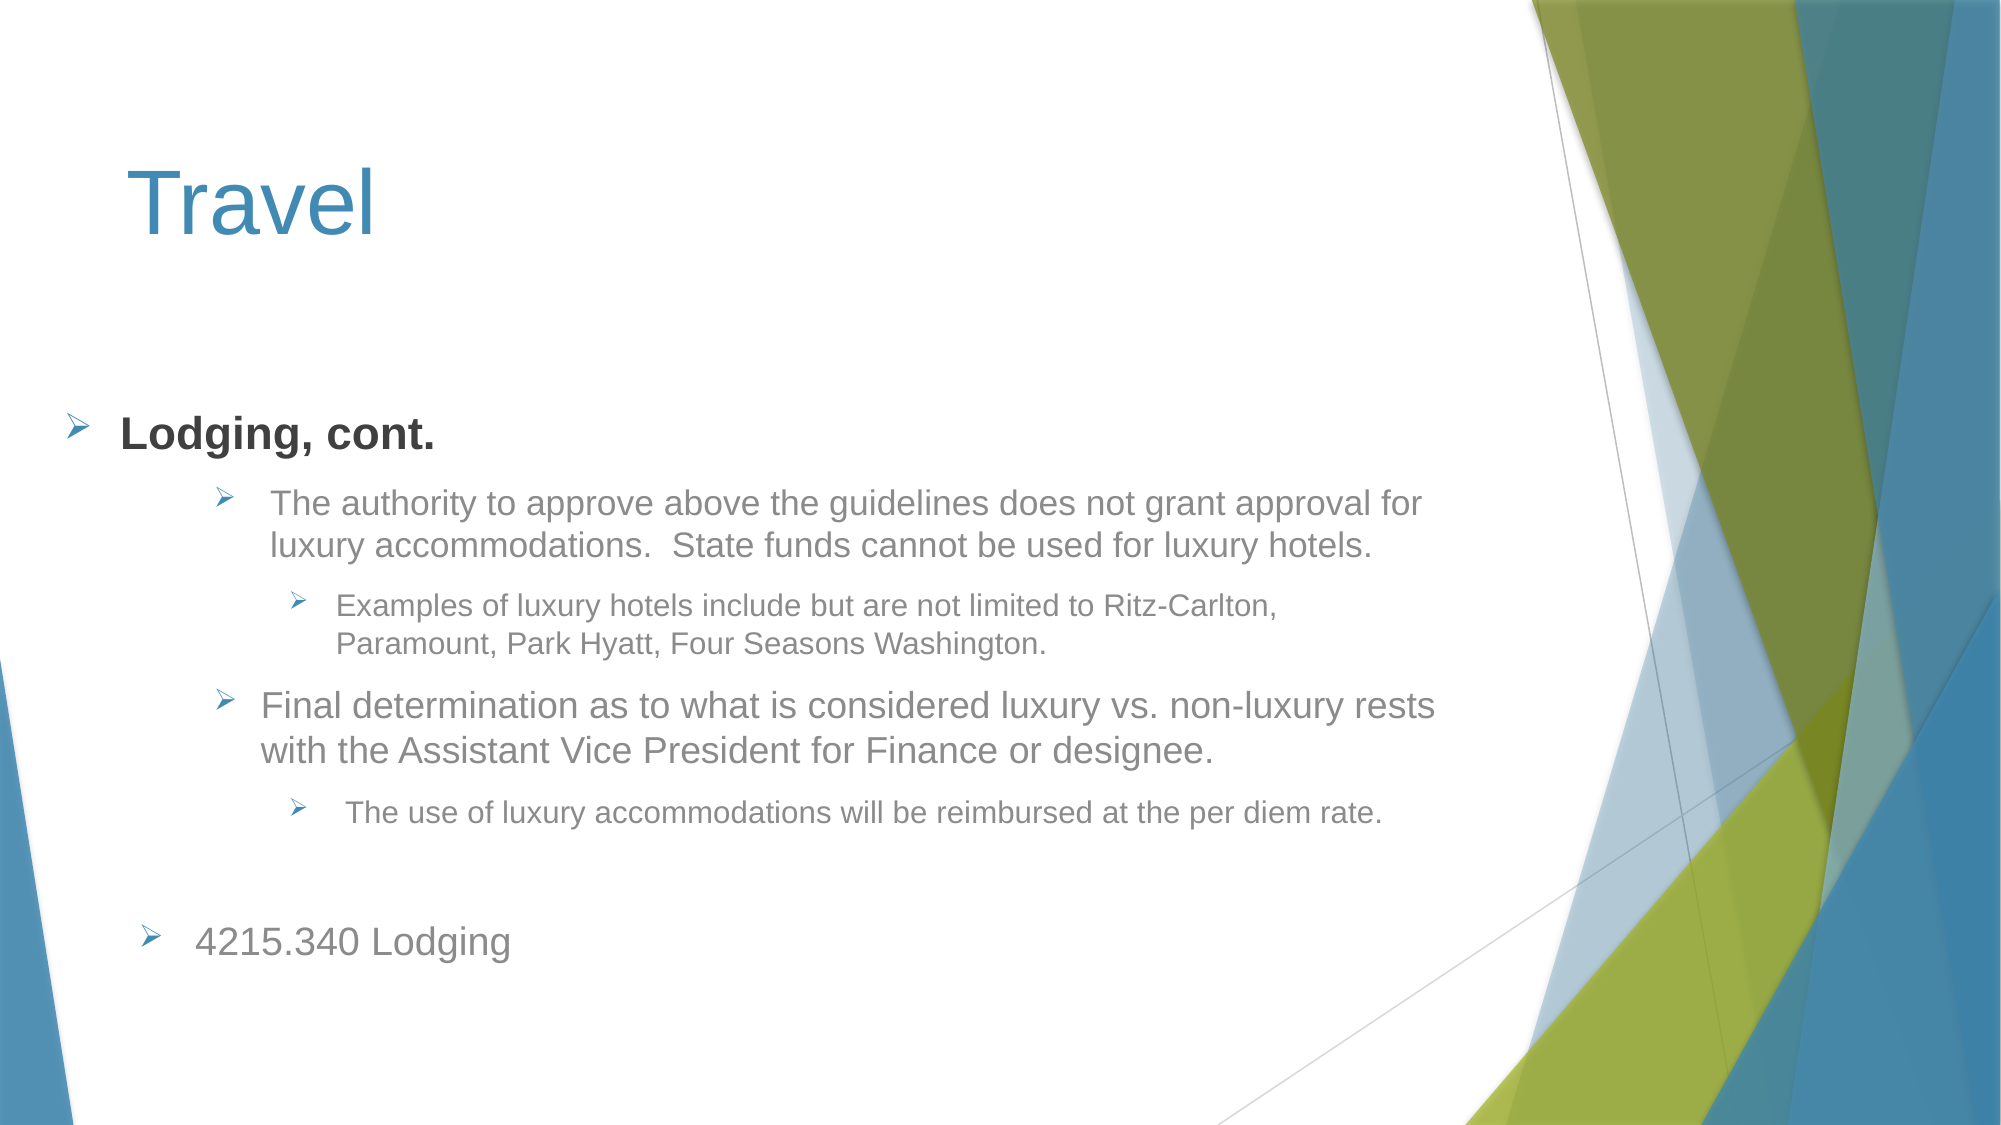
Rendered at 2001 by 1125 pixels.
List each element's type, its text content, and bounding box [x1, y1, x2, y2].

list Lodging, cont. The authority to approve above the guidelines does not grant approval for luxury accommodations. State funds cannot be used for luxury hotels. Examples of luxury hotels include but are not limited to Ritz-Carlton, Paramount, Park Hyatt, Four Seasons Washington. Final determination as to what is considered luxury vs. non-luxury rests with the Assistant Vice President for Finance or designee. The use of luxury accommodations will be reimbursed at the per diem rate. 4215.340 Lodging [48, 283, 1460, 1084]
title Travel [111, 99, 1522, 296]
